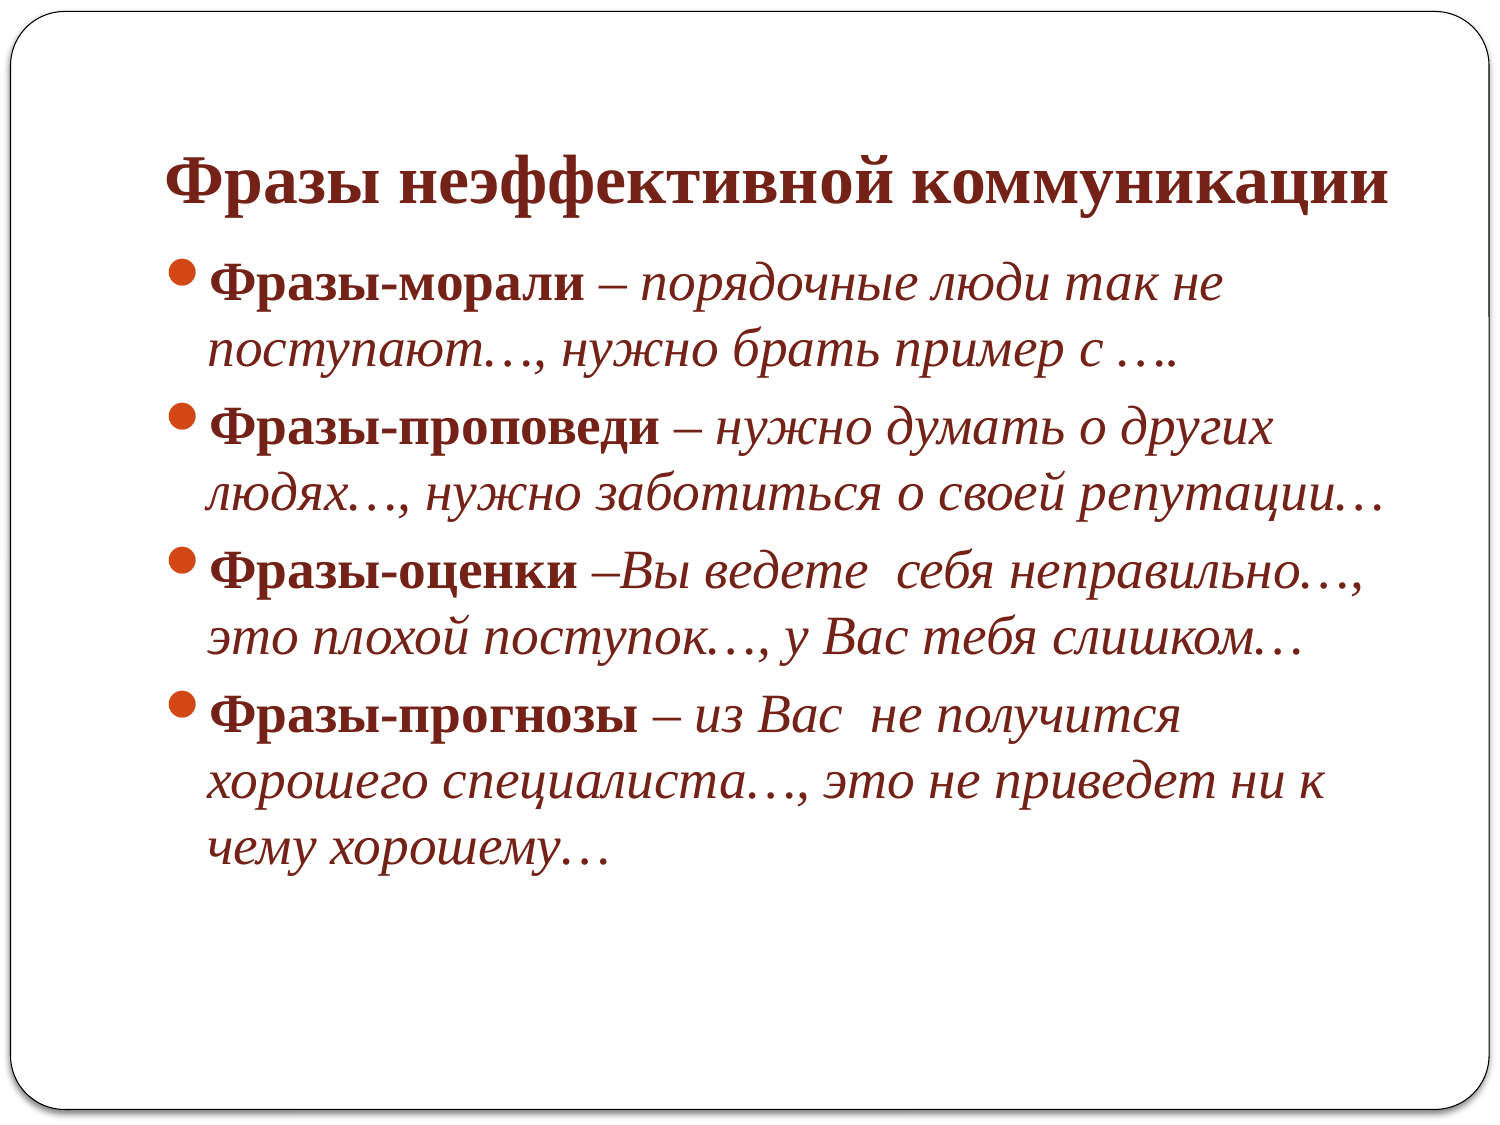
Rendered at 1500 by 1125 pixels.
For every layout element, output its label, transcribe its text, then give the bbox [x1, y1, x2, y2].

list Фразы-морали – порядочные люди так не поступают…, нужно брать пример с …. Фразы-проповеди – нужно думать о других людях…, нужно заботиться о своей репутации… Фразы-оценки –Вы ведете себя неправильно…, это плохой поступок…, у Вас тебя слишком… Фразы-прогнозы – из Вас не получится хорошего специалиста…, это не приведет ни к чему хорошему… [150, 237, 1425, 988]
title Фразы неэффективной коммуникации [150, 45, 1425, 233]
